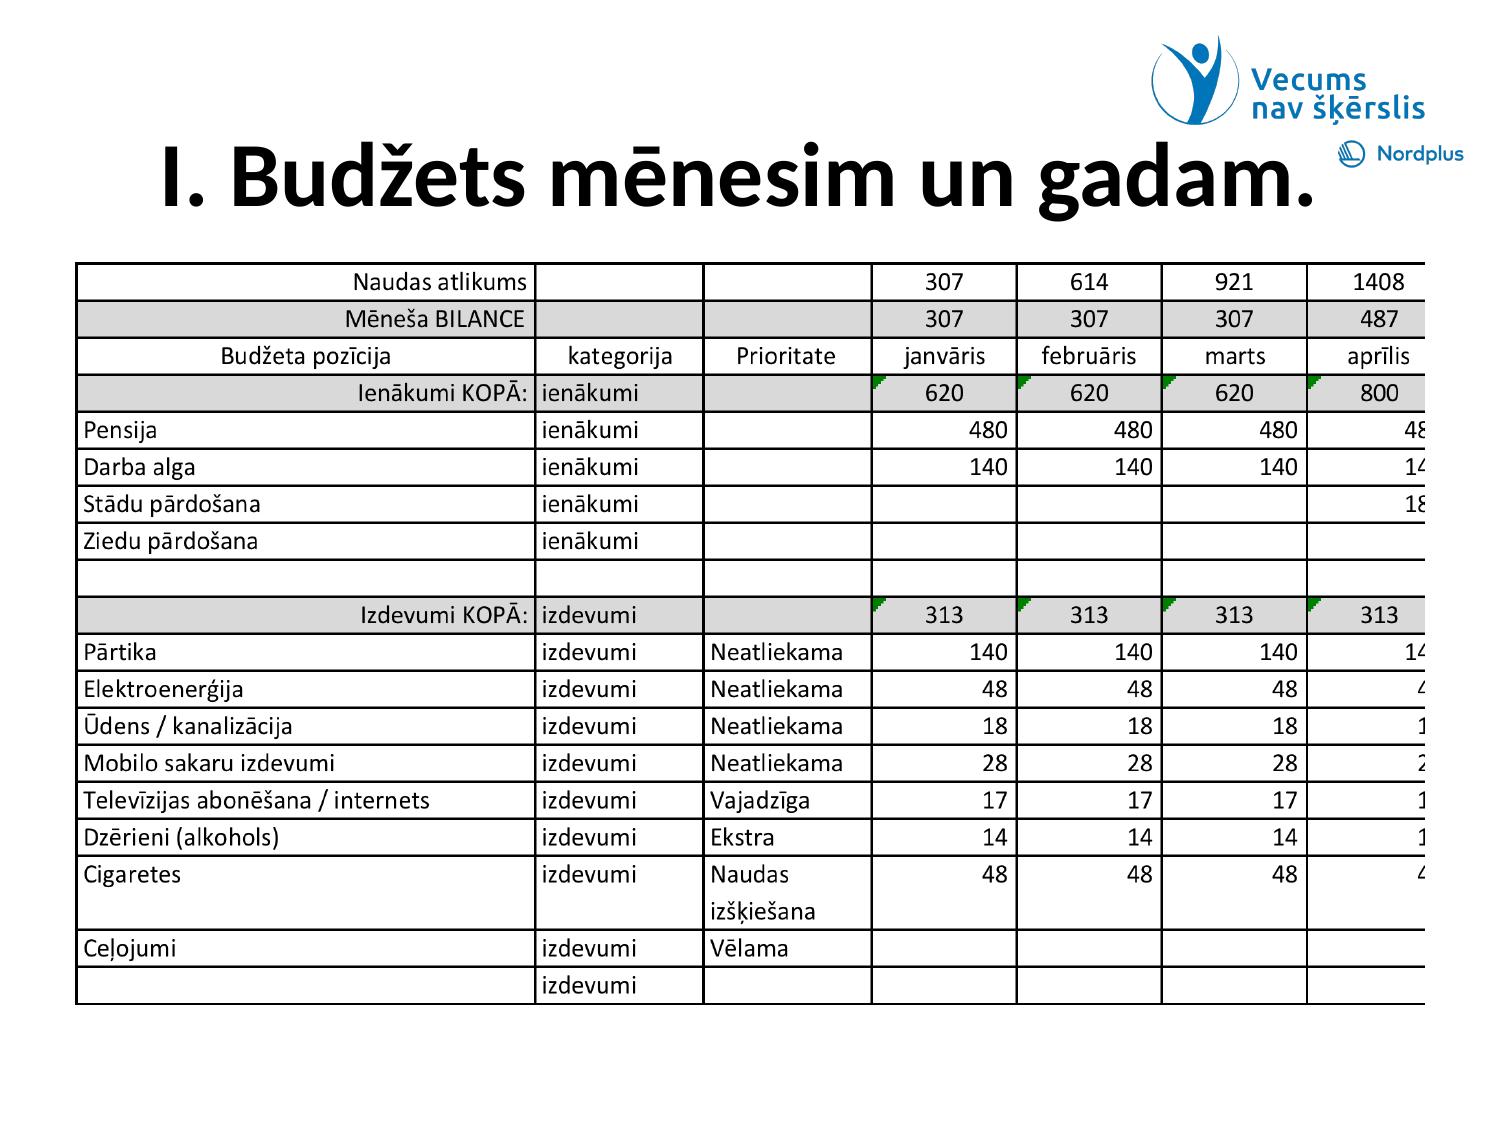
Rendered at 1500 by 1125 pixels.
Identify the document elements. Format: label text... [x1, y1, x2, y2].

picture [1141, 0, 1470, 209]
title I. Budžets mēnesim un gadam. [75, 75, 1425, 261]
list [74, 262, 1426, 1006]
